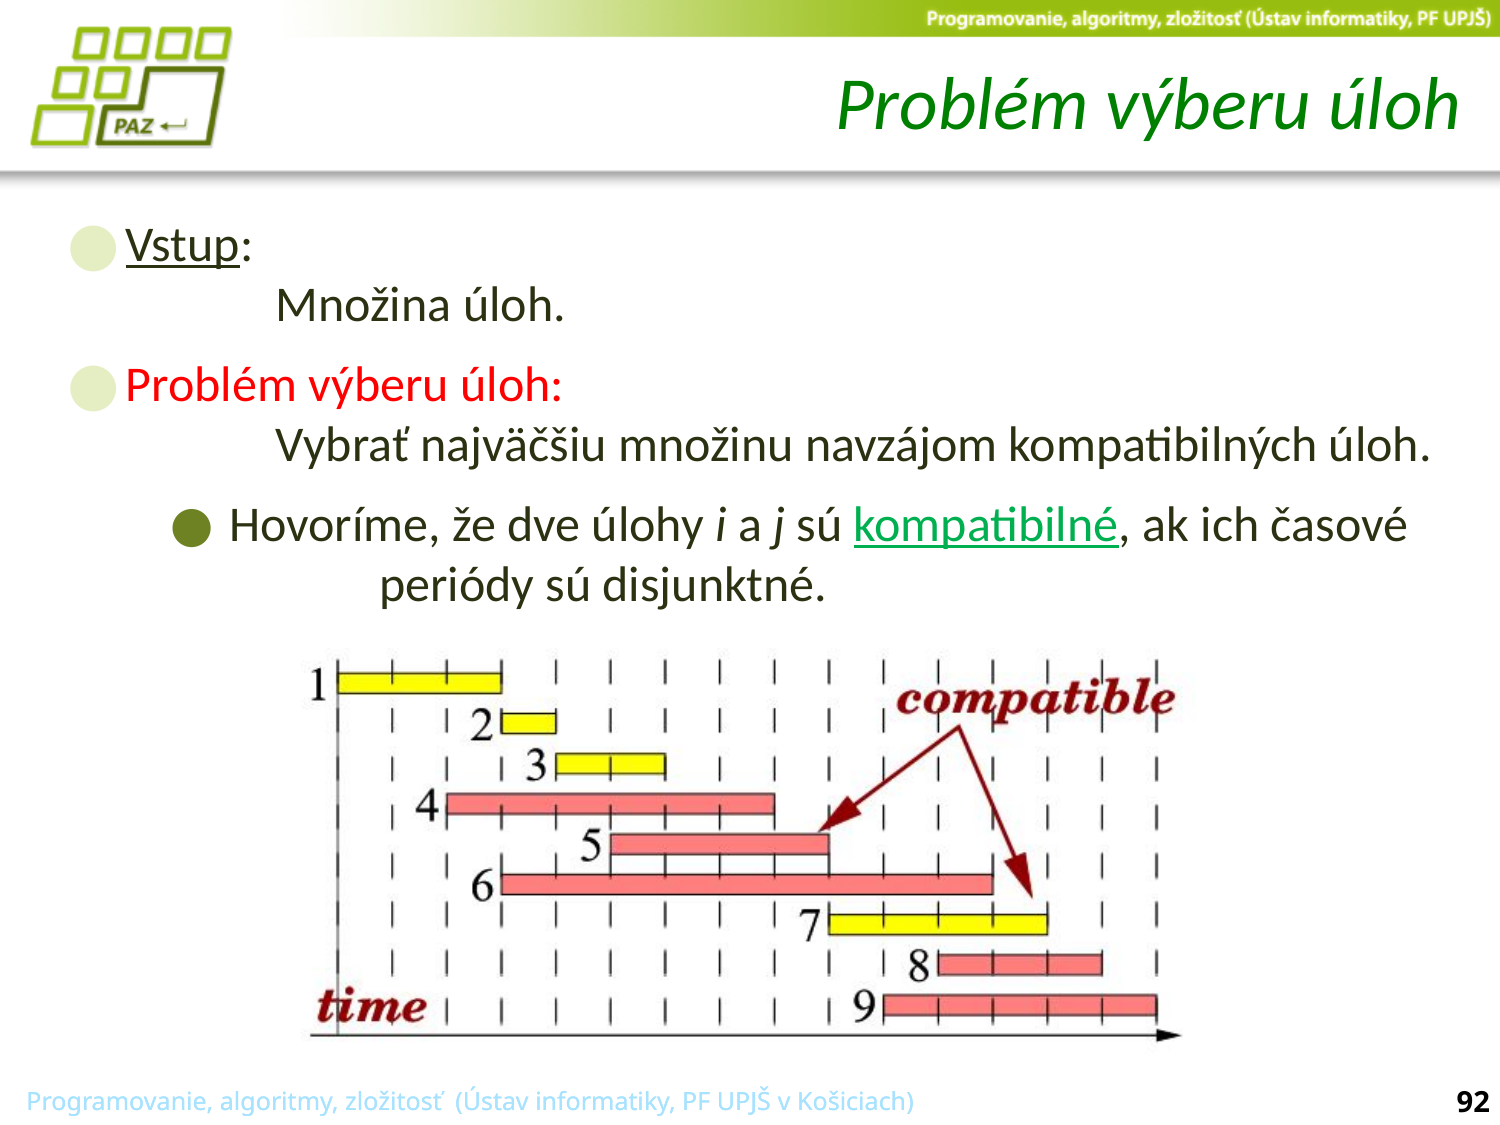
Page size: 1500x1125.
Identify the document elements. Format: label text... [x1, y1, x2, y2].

picture [0, 0, 1500, 1125]
list Vstup: Množina úloh. Problém výberu úloh: Vybrať najväčšiu množinu navzájom kompatibilných úloh. Hovoríme, že dve úlohy i a j sú kompatibilné, ak ich časové periódy sú disjunktné. [52, 204, 1477, 599]
title Problém výberu úloh [343, 46, 1477, 135]
